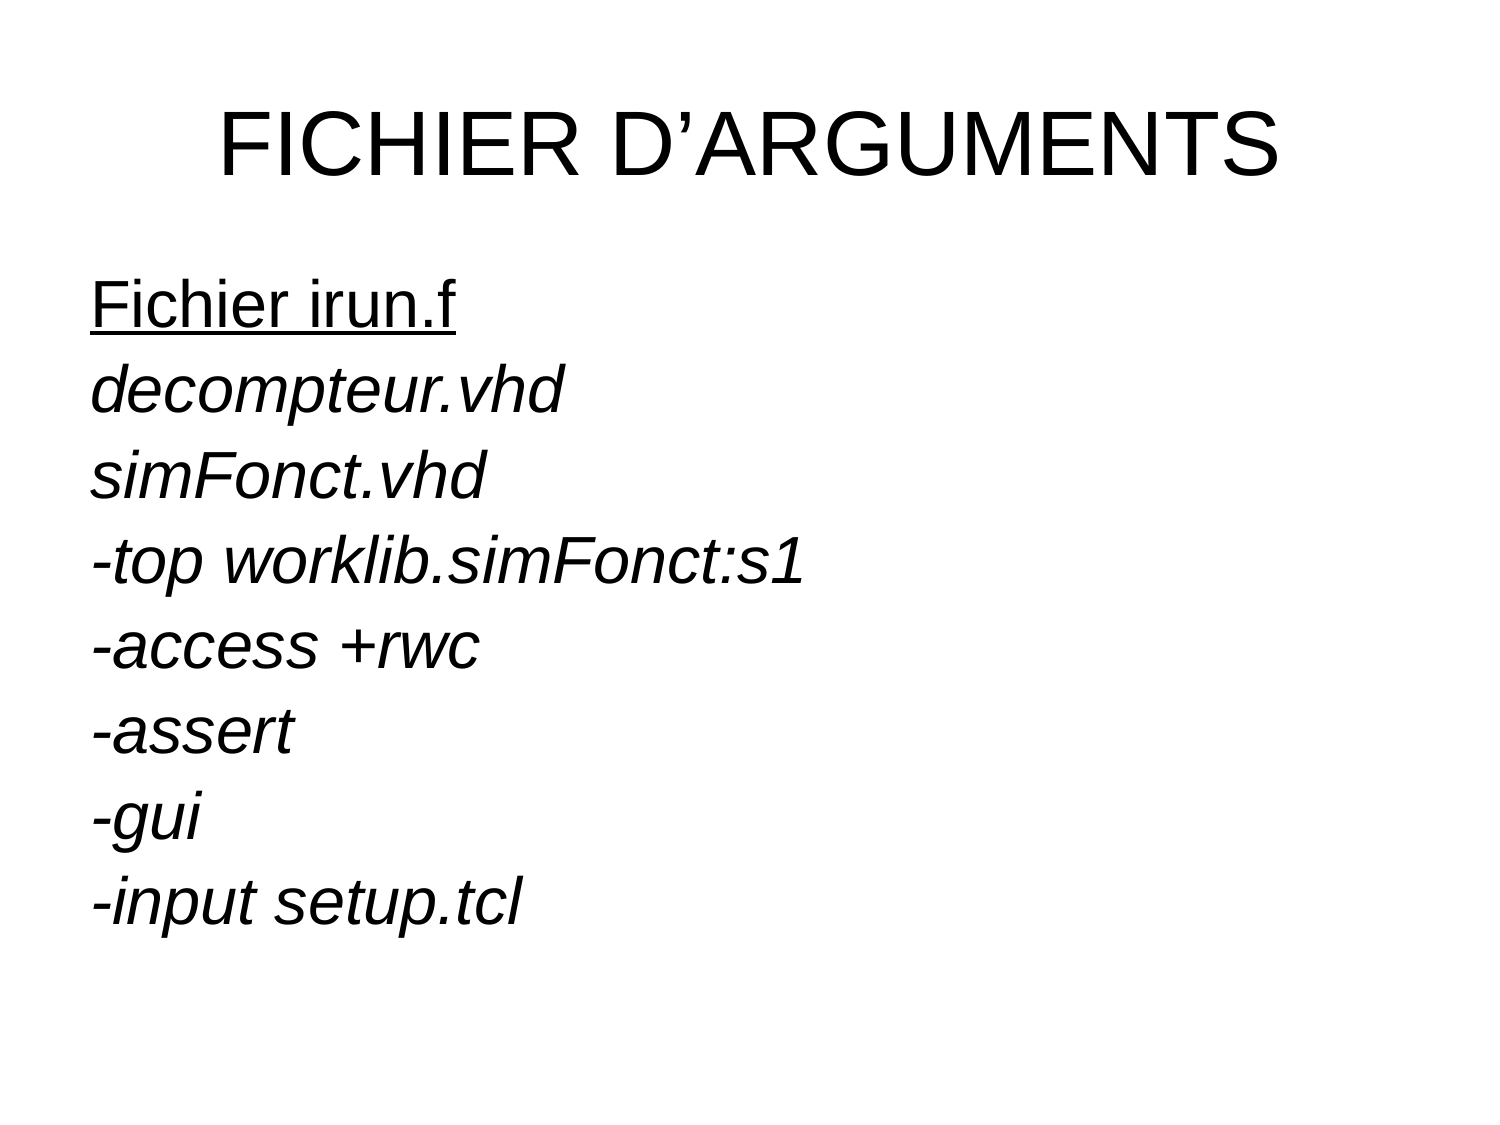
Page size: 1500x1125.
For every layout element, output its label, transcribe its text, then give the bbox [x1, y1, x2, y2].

list Fichier irun.f decompteur.vhd simFonct.vhd -top worklib.simFonct:s1 -access +rwc -assert -gui -input setup.tcl [74, 262, 1426, 1006]
title FICHIER D’ARGUMENTS [74, 44, 1426, 233]
